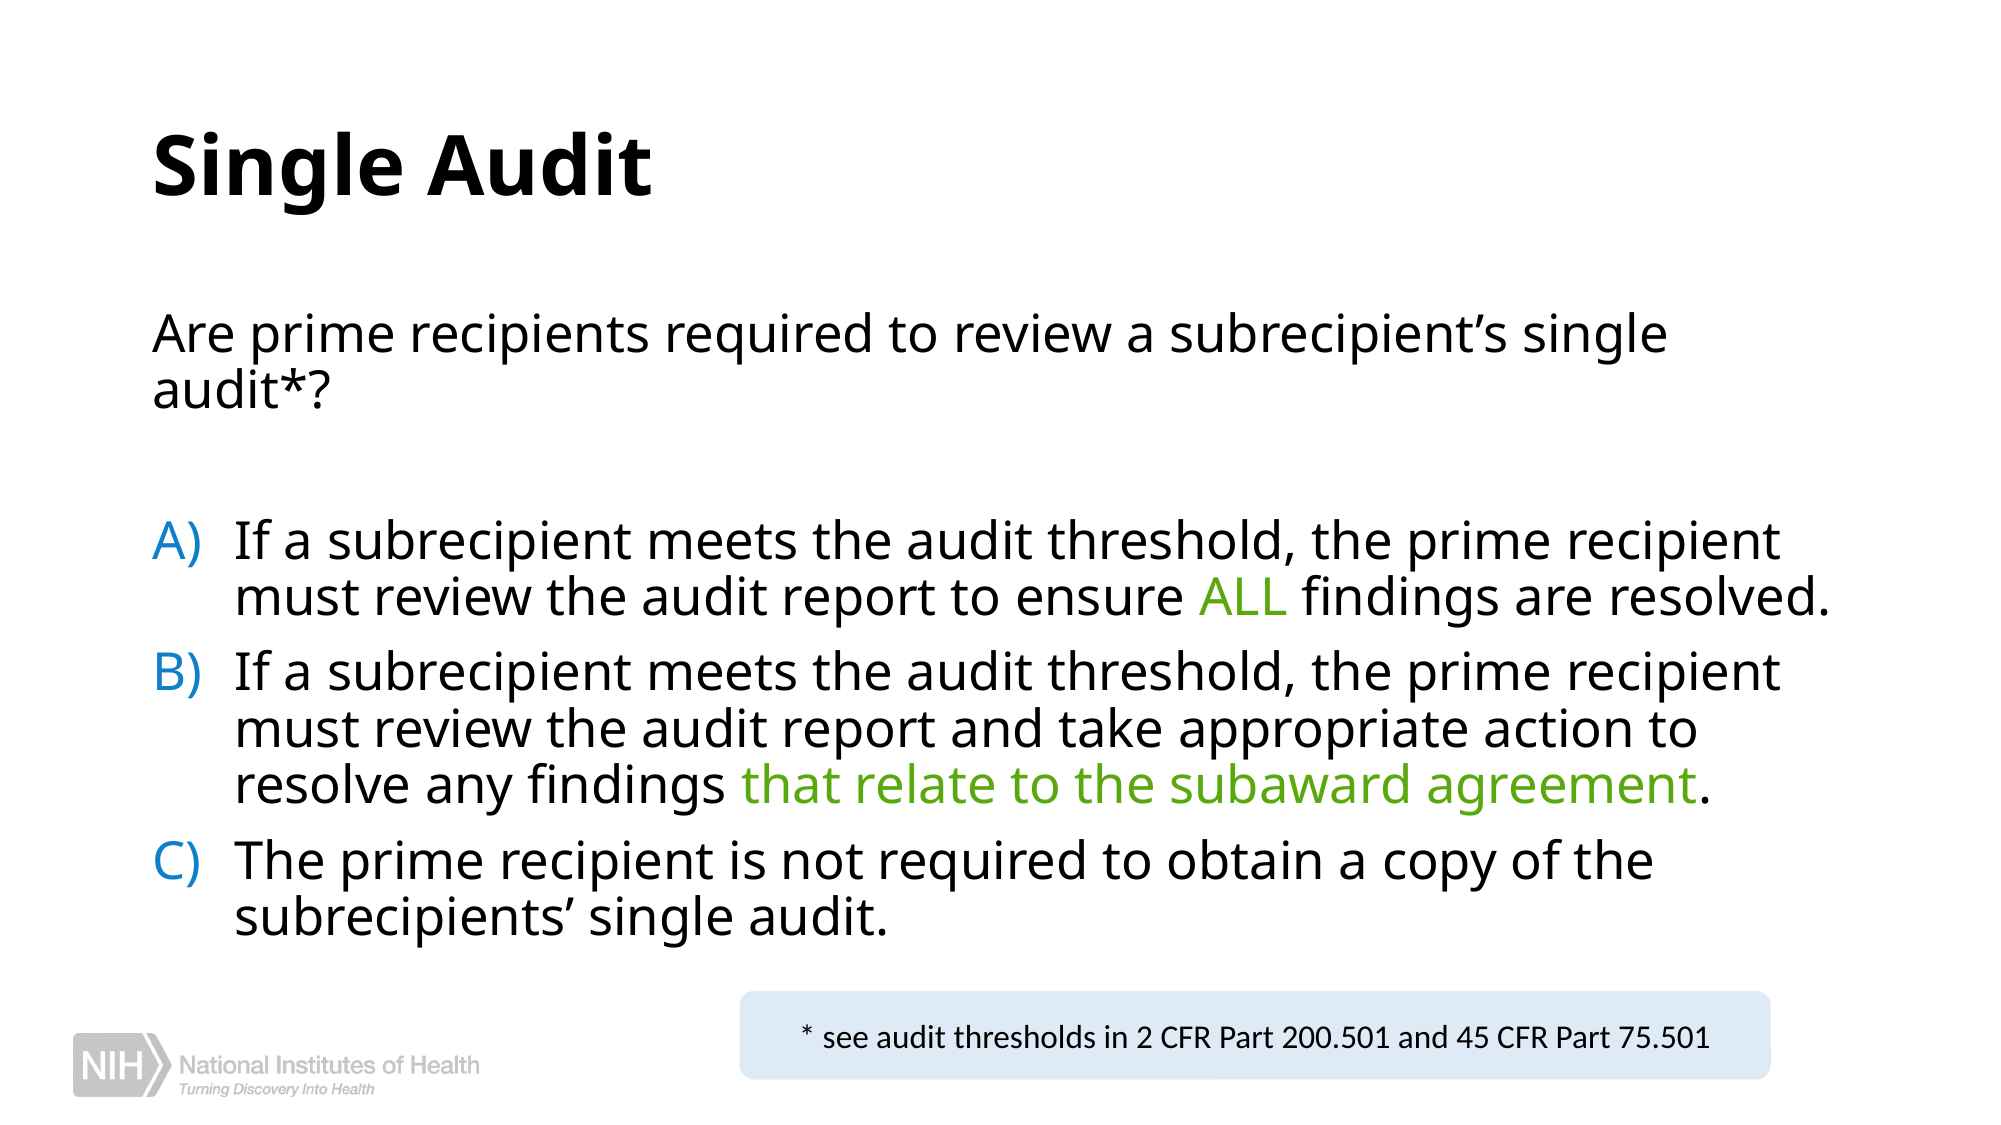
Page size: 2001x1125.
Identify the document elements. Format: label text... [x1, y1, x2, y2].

text_box * see audit thresholds in 2 CFR Part 200.501 and 45 CFR Part 75.501 [739, 990, 1771, 1080]
slide_number 19 [1419, 1042, 1870, 1103]
list Are prime recipients required to review a subrecipient’s single audit*? If a subrecipient meets the audit threshold, the prime recipient must review the audit report to ensure ALL findings are resolved. If a subrecipient meets the audit threshold, the prime recipient must review the audit report and take appropriate action to resolve any findings that relate to the subaward agreement. The prime recipient is not required to obtain a copy of the subrecipients’ single audit. [137, 299, 1863, 1014]
title Single Audit [137, 59, 1863, 278]
